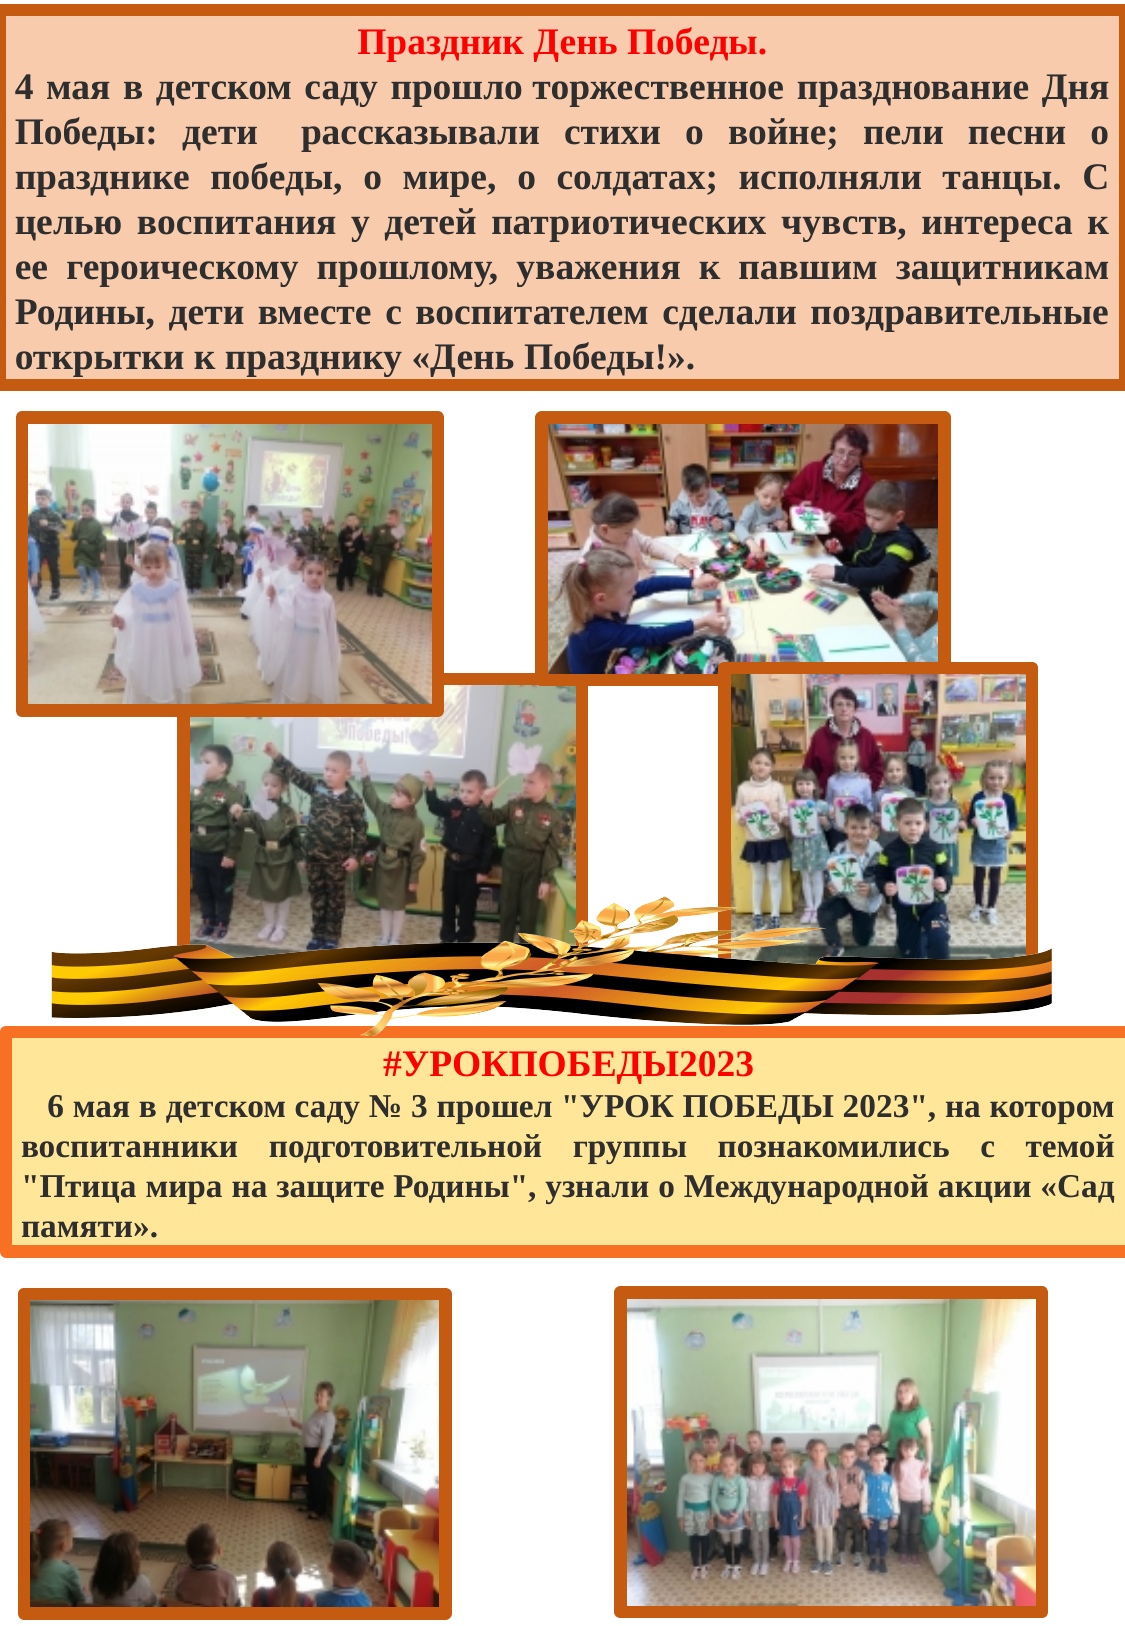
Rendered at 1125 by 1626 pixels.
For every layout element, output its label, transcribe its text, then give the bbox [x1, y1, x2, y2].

picture [30, 1300, 440, 1608]
picture [626, 1298, 1036, 1606]
picture [0, 423, 1125, 1058]
text_box #УРОКПОБЕДЫ2023 6 мая в детском саду № 3 прошел "УРОК ПОБЕДЫ 2023", на котором воспитанники подготовительной группы познакомились с темой "Птица мира на защите Родины", узнали о Международной акции «Сад памяти». [6, 1058, 1125, 1252]
text_box Праздник День Победы. 4 мая в детском саду прошло торжественное празднование Дня Победы: дети рассказывали стихи о войне; пели песни о празднике победы, о мире, о солдатах; исполняли танцы. С целью воспитания у детей патриотических чувств, интереса к ее героическому прошлому, уважения к павшим защитникам Родины, дети вместе с воспитателем сделали поздравительные открытки к празднику «День Победы!». [0, 10, 1125, 385]
